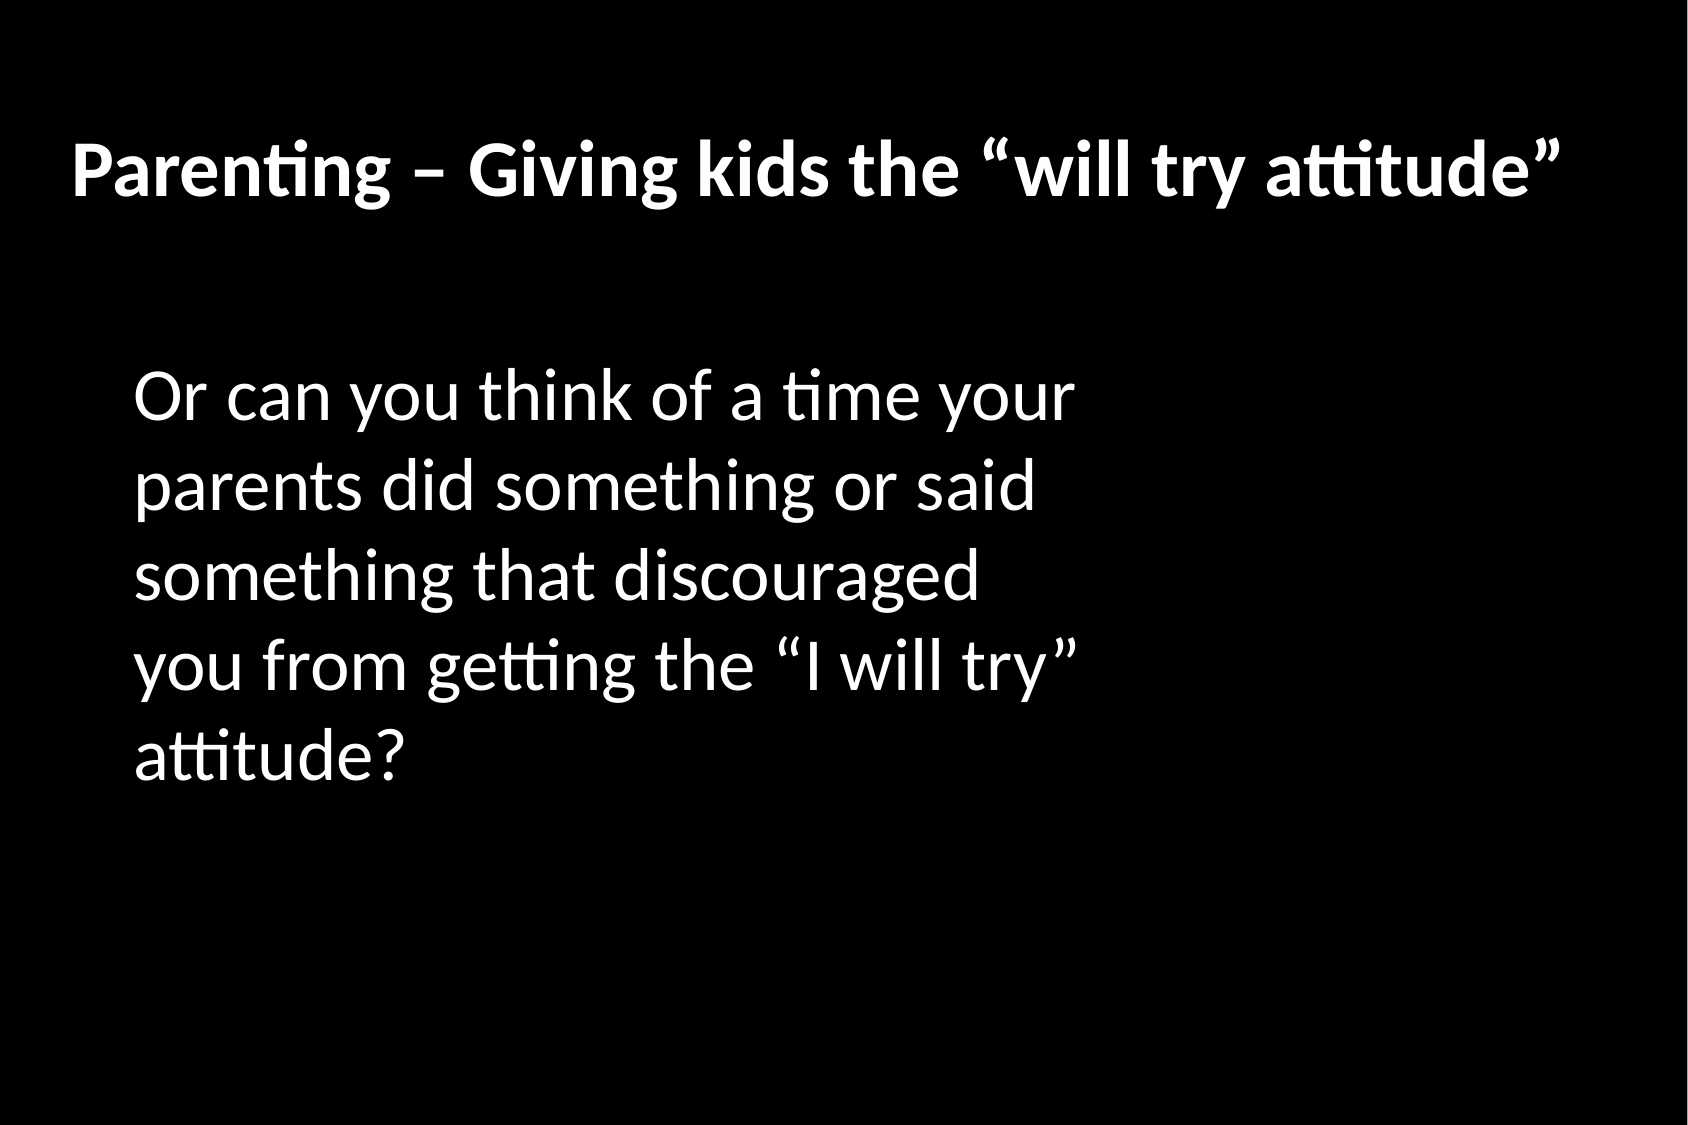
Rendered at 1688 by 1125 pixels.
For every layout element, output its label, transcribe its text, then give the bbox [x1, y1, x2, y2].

title Parenting – Giving kids the “will try attitude” [55, 70, 1604, 259]
list Or can you think of a time your parents did something or said something that discouraged you from getting the “I will try” attitude? [118, 337, 1121, 1005]
